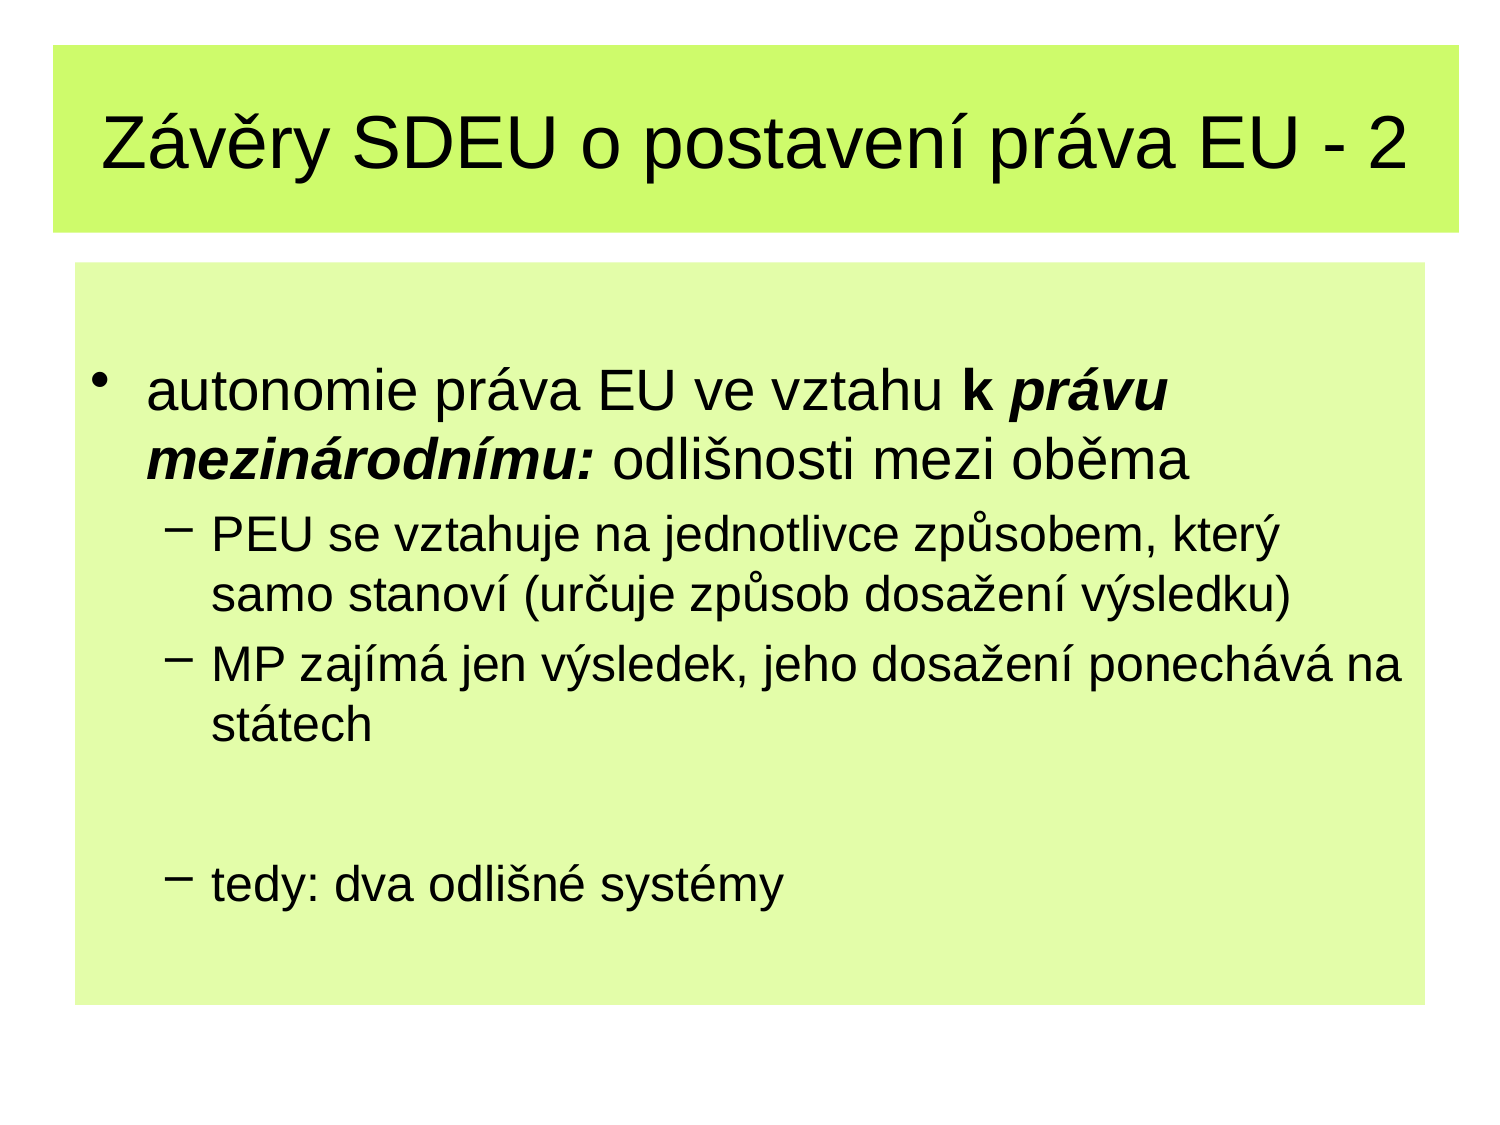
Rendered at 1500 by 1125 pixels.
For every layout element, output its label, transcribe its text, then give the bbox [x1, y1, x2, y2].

list autonomie práva EU ve vztahu k právu mezinárodnímu: odlišnosti mezi oběma PEU se vztahuje na jednotlivce způsobem, který samo stanoví (určuje způsob dosažení výsledku) MP zajímá jen výsledek, jeho dosažení ponechává na státech tedy: dva odlišné systémy [75, 262, 1425, 1005]
title Závěry SDEU o postavení práva EU - 2 [53, 45, 1459, 233]
